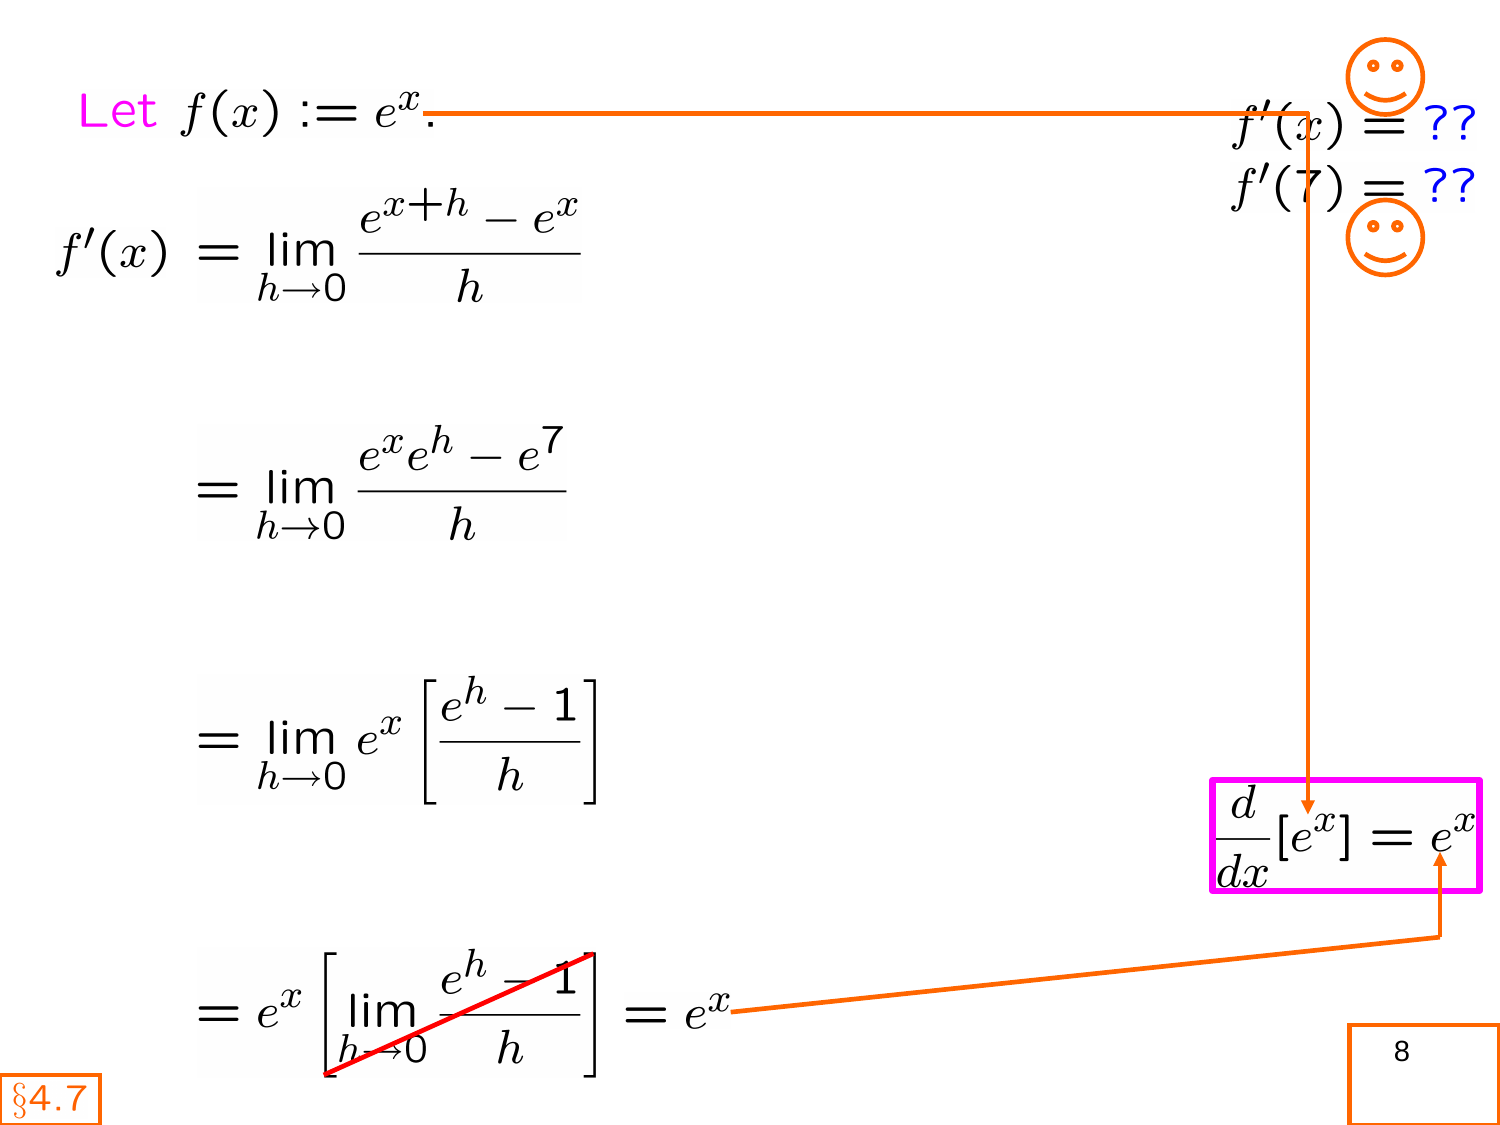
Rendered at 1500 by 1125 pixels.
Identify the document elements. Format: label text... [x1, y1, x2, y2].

text_box [0, 1074, 100, 1125]
text_box [1347, 222, 1423, 275]
picture [196, 187, 582, 304]
picture [55, 226, 166, 278]
picture [196, 947, 597, 1078]
text_box [1212, 779, 1303, 783]
picture [196, 674, 596, 805]
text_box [730, 936, 1441, 1013]
picture [624, 992, 731, 1029]
picture [80, 89, 434, 138]
slide_number 8 [1074, 1024, 1425, 1103]
picture [1212, 783, 1476, 888]
text_box [1347, 39, 1423, 98]
picture [12, 1080, 88, 1119]
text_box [1229, 99, 1477, 214]
text_box [1312, 779, 1480, 790]
picture [196, 424, 567, 541]
text_box [1349, 1025, 1500, 1125]
